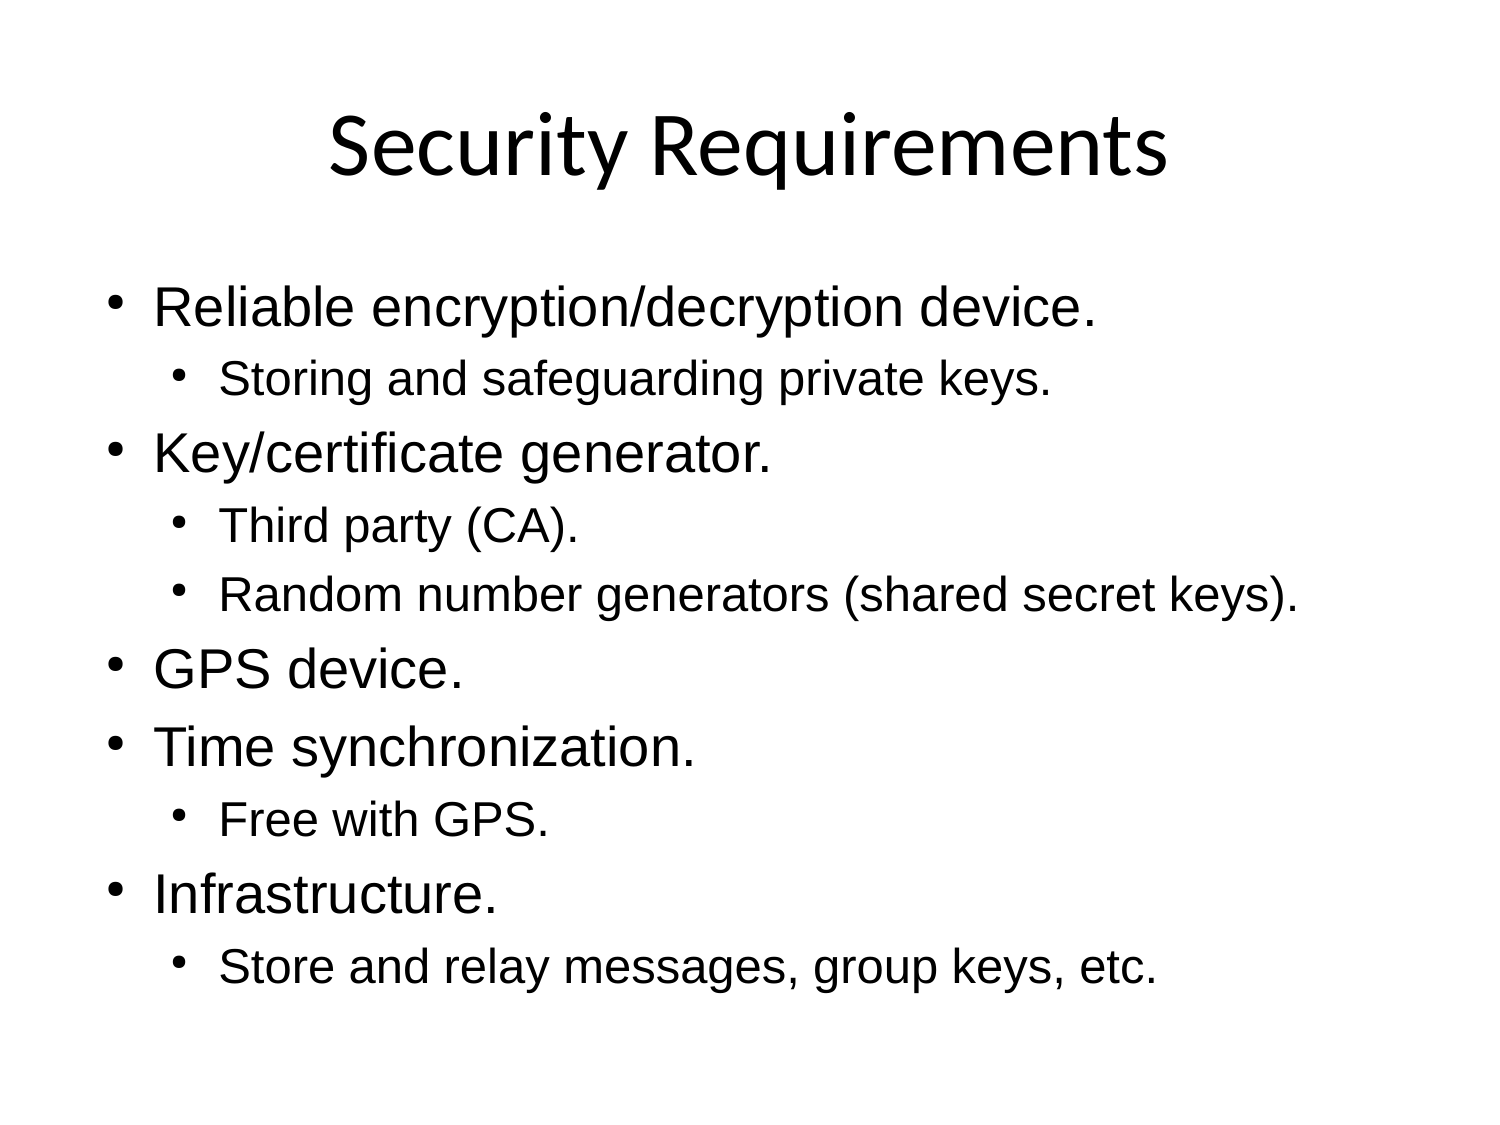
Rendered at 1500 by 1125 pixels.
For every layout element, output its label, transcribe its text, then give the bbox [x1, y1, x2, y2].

list Reliable encryption/decryption device. Storing and safeguarding private keys. Key/certificate generator. Third party (CA). Random number generators (shared secret keys). GPS device. Time synchronization. Free with GPS. Infrastructure. Store and relay messages, group keys, etc. [75, 262, 1425, 1005]
title Security Requirements [75, 45, 1425, 233]
